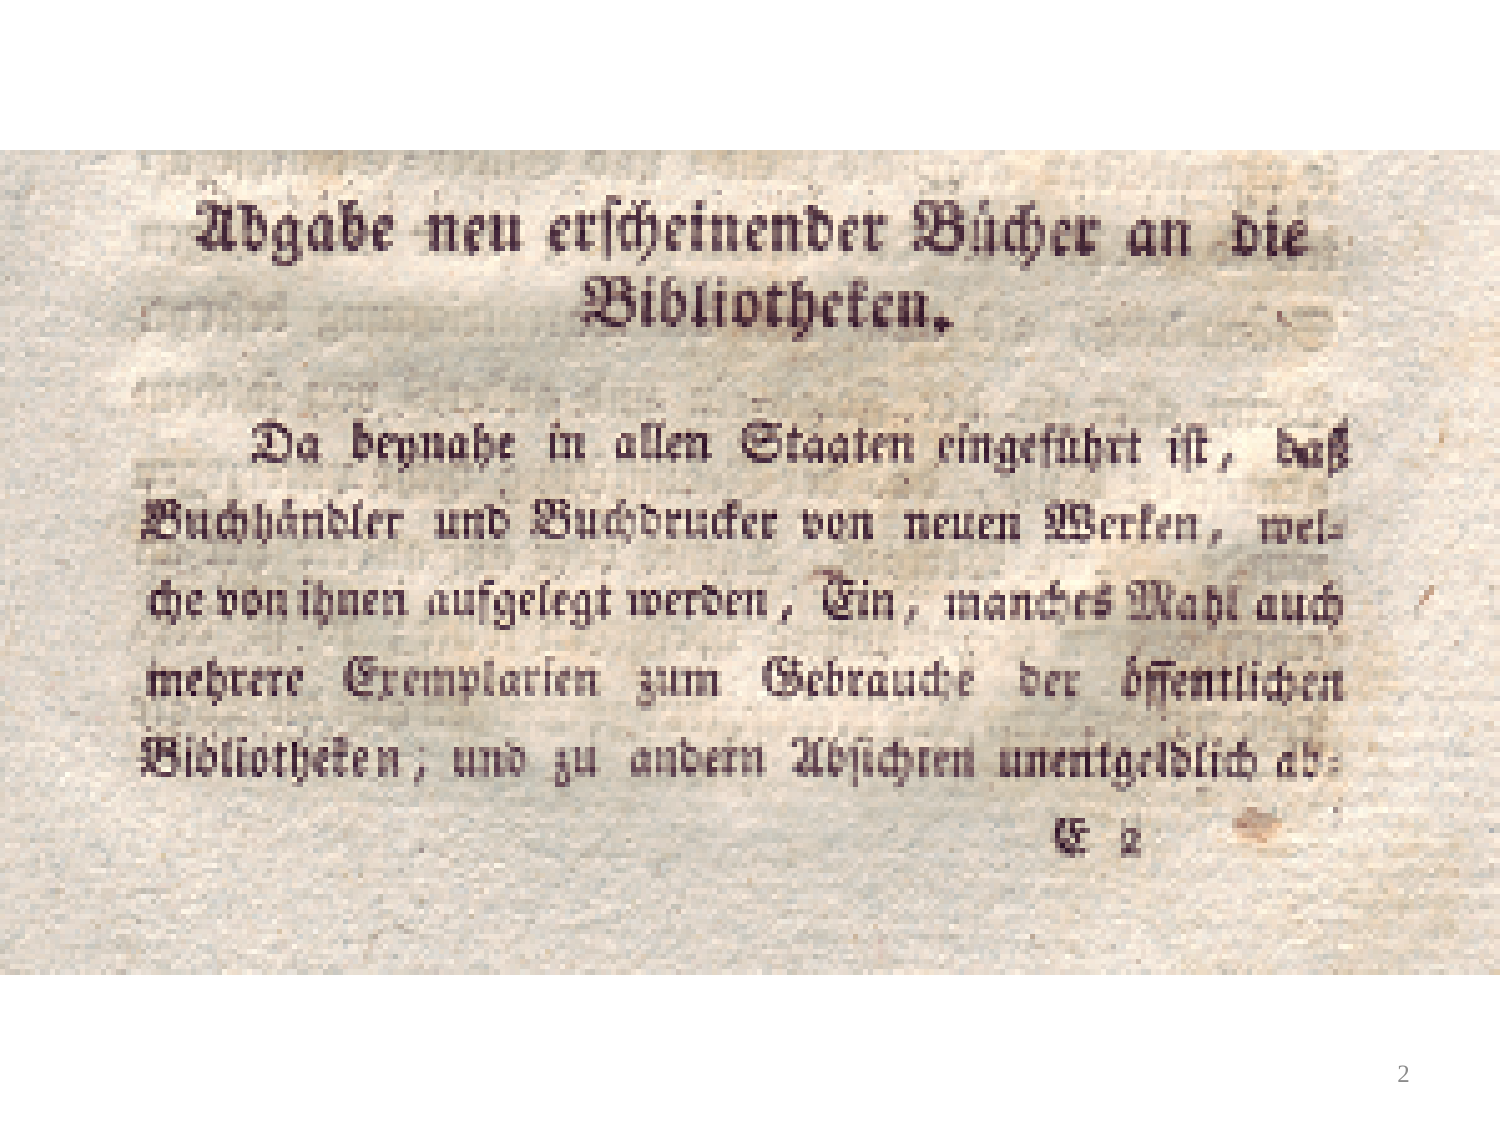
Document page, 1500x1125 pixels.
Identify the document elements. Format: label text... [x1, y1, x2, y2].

picture [0, 150, 1500, 975]
slide_number 2 [1074, 1042, 1425, 1103]
